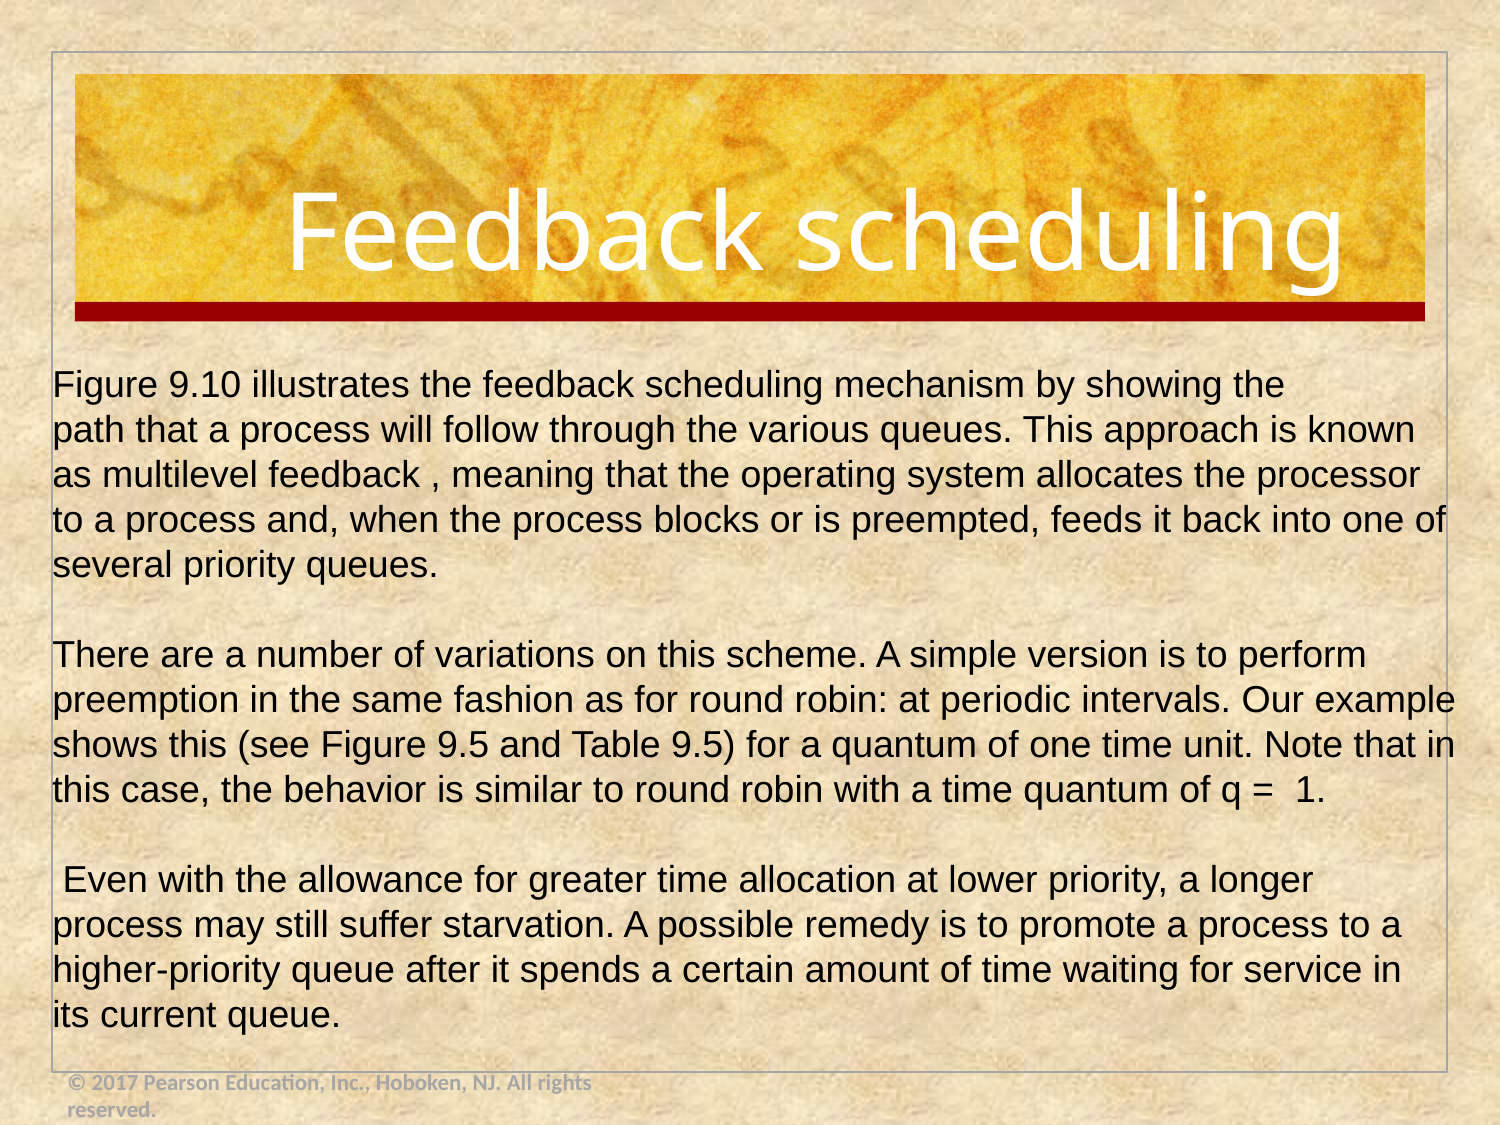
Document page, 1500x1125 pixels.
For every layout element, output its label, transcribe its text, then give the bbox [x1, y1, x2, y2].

picture [0, 0, 1500, 1125]
picture [53, 53, 1446, 262]
text_box Figure 9.10 illustrates the feedback scheduling mechanism by showing the path that a process will follow through the various queues. This approach is known as multilevel feedback , meaning that the operating system allocates the processor to a process and, when the process blocks or is preempted, feeds it back into one of several priority queues. There are a number of variations on this scheme. A simple version is to perform preemption in the same fashion as for round robin: at periodic intervals. Our example shows this (see Figure 9.5 and Table 9.5) for a quantum of one time unit. Note that in this case, the behavior is similar to round robin with a time quantum of q = 1. Even with the allowance for greater time allocation at lower priority, a longer process may still suffer starvation. A possible remedy is to promote a process to a higher-priority queue after it spends a certain amount of time waiting for service in its current queue. [37, 262, 1488, 1125]
title Feedback scheduling [108, 74, 1392, 262]
